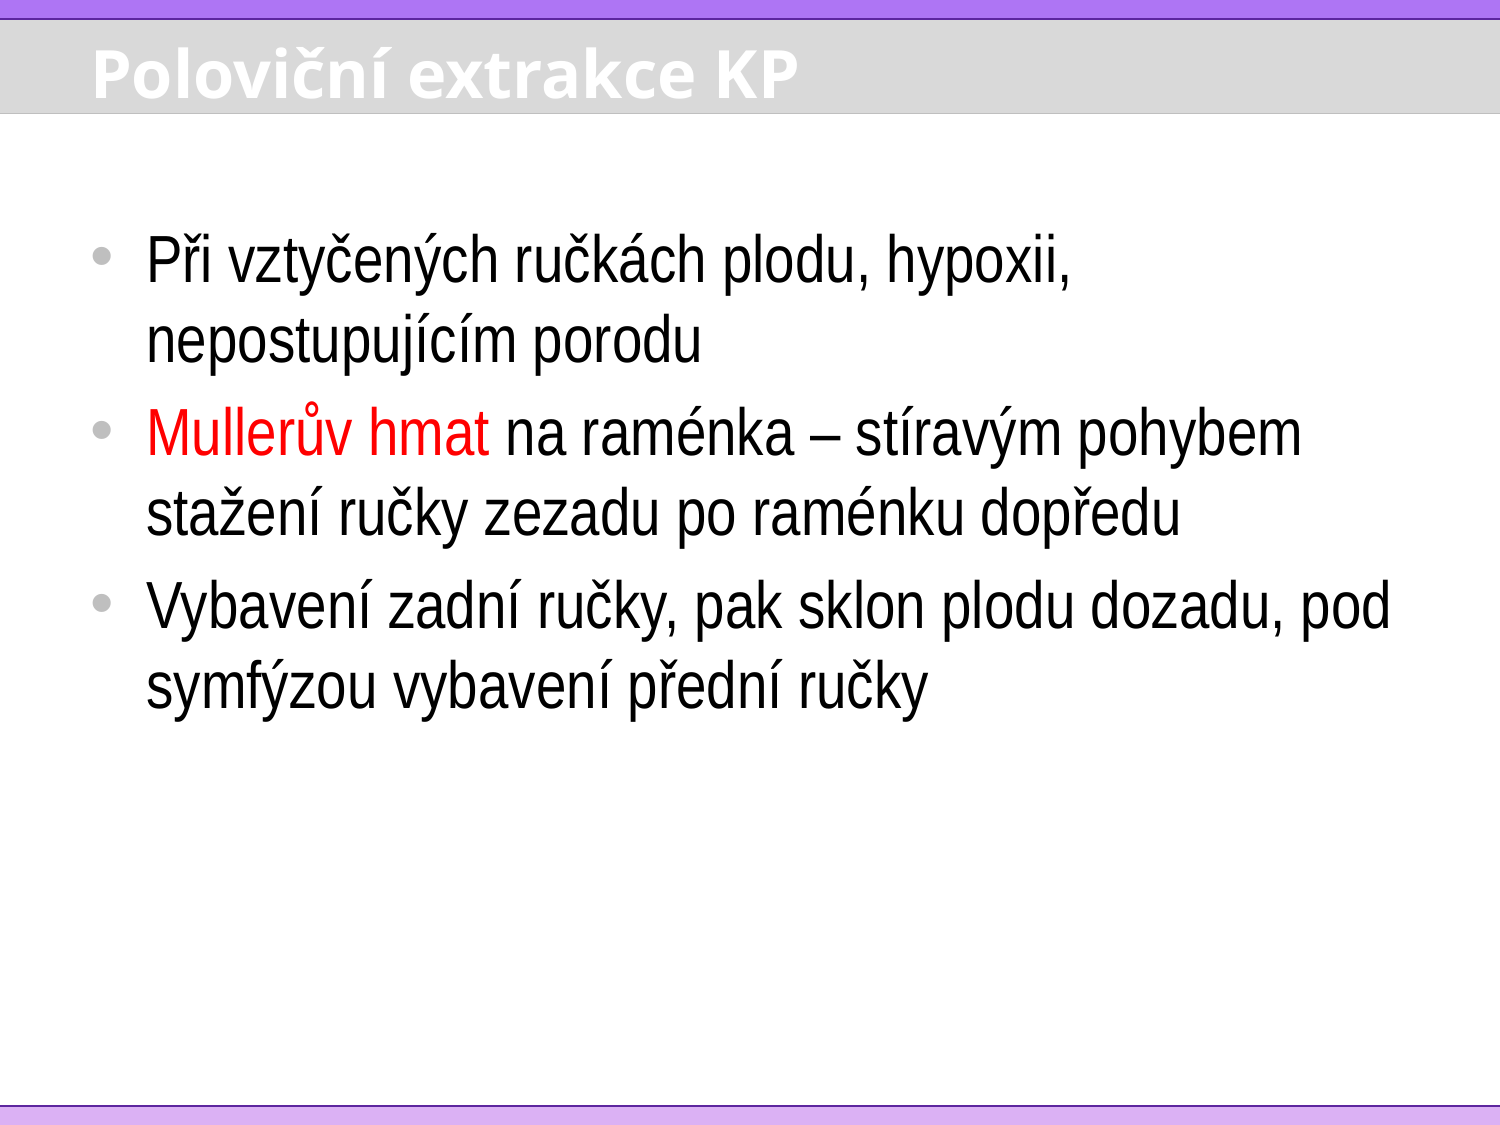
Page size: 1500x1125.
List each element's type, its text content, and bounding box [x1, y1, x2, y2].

list Při vztyčených ručkách plodu, hypoxii, nepostupujícím porodu Mullerův hmat na raménka – stíravým pohybem stažení ručky zezadu po raménku dopředu Vybavení zadní ručky, pak sklon plodu dozadu, pod symfýzou vybavení přední ručky [75, 208, 1425, 1035]
title Poloviční extrakce KP [75, 30, 1425, 114]
